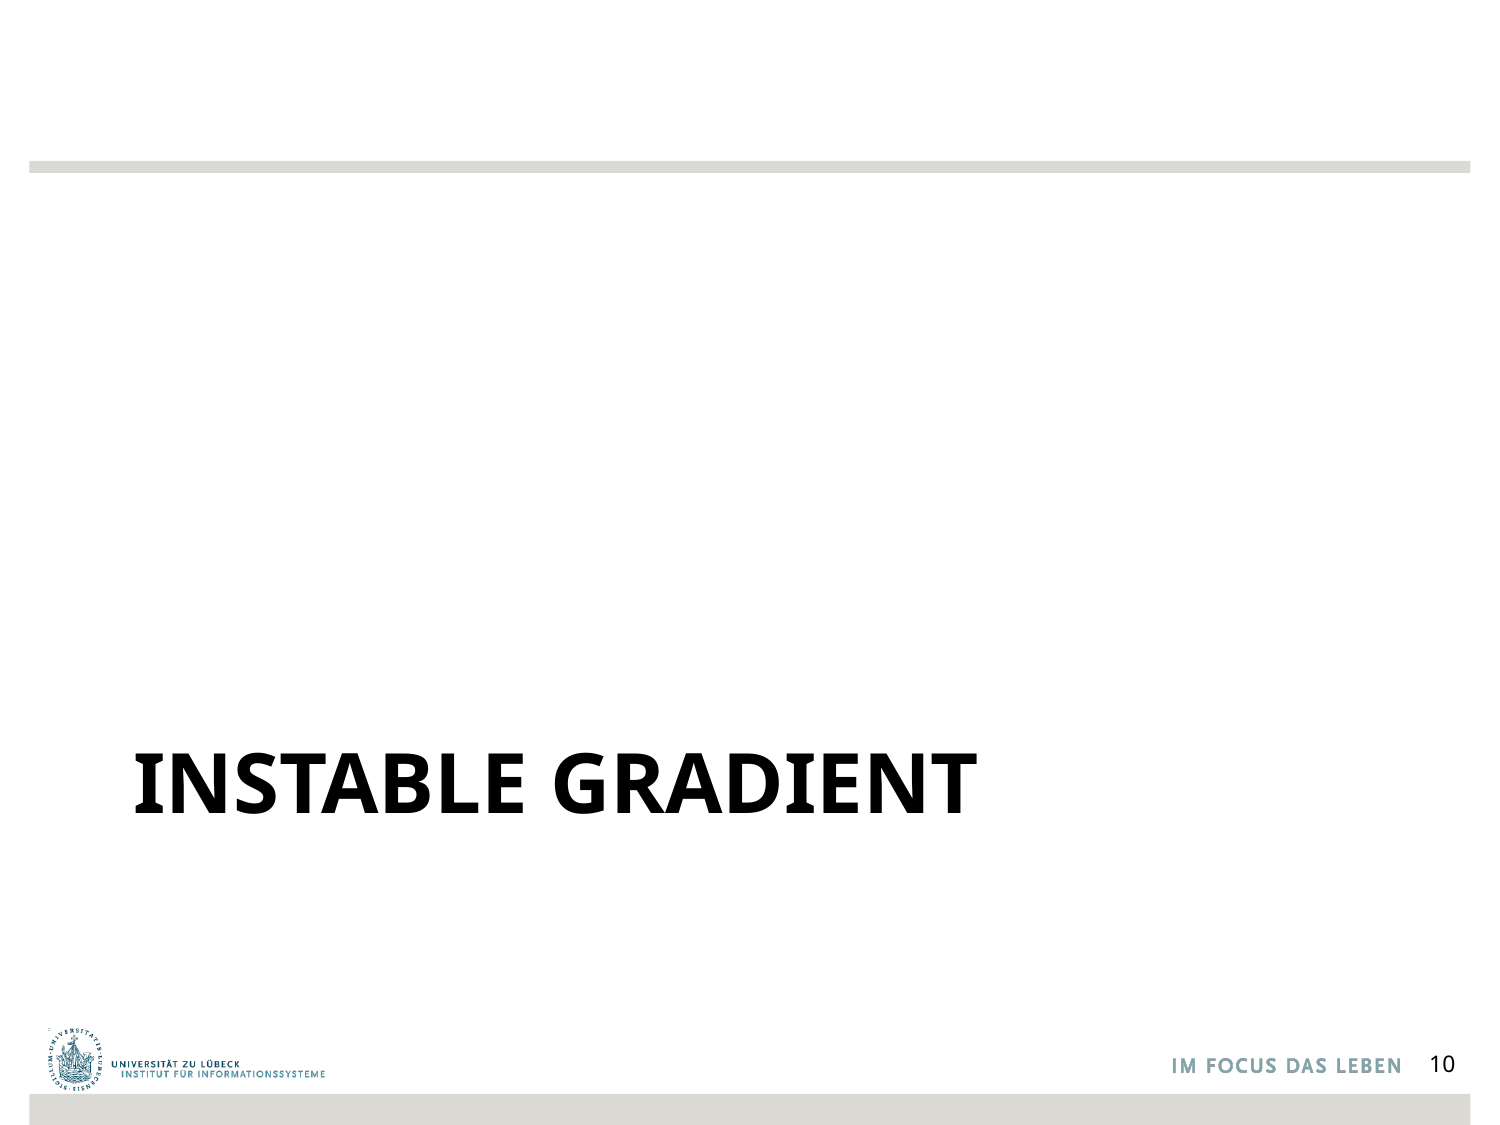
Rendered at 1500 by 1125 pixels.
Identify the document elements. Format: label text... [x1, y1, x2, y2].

picture [1173, 1058, 1305, 1073]
title Instable Gradient [118, 722, 1394, 947]
slide_number 10 [1305, 1050, 1471, 1083]
